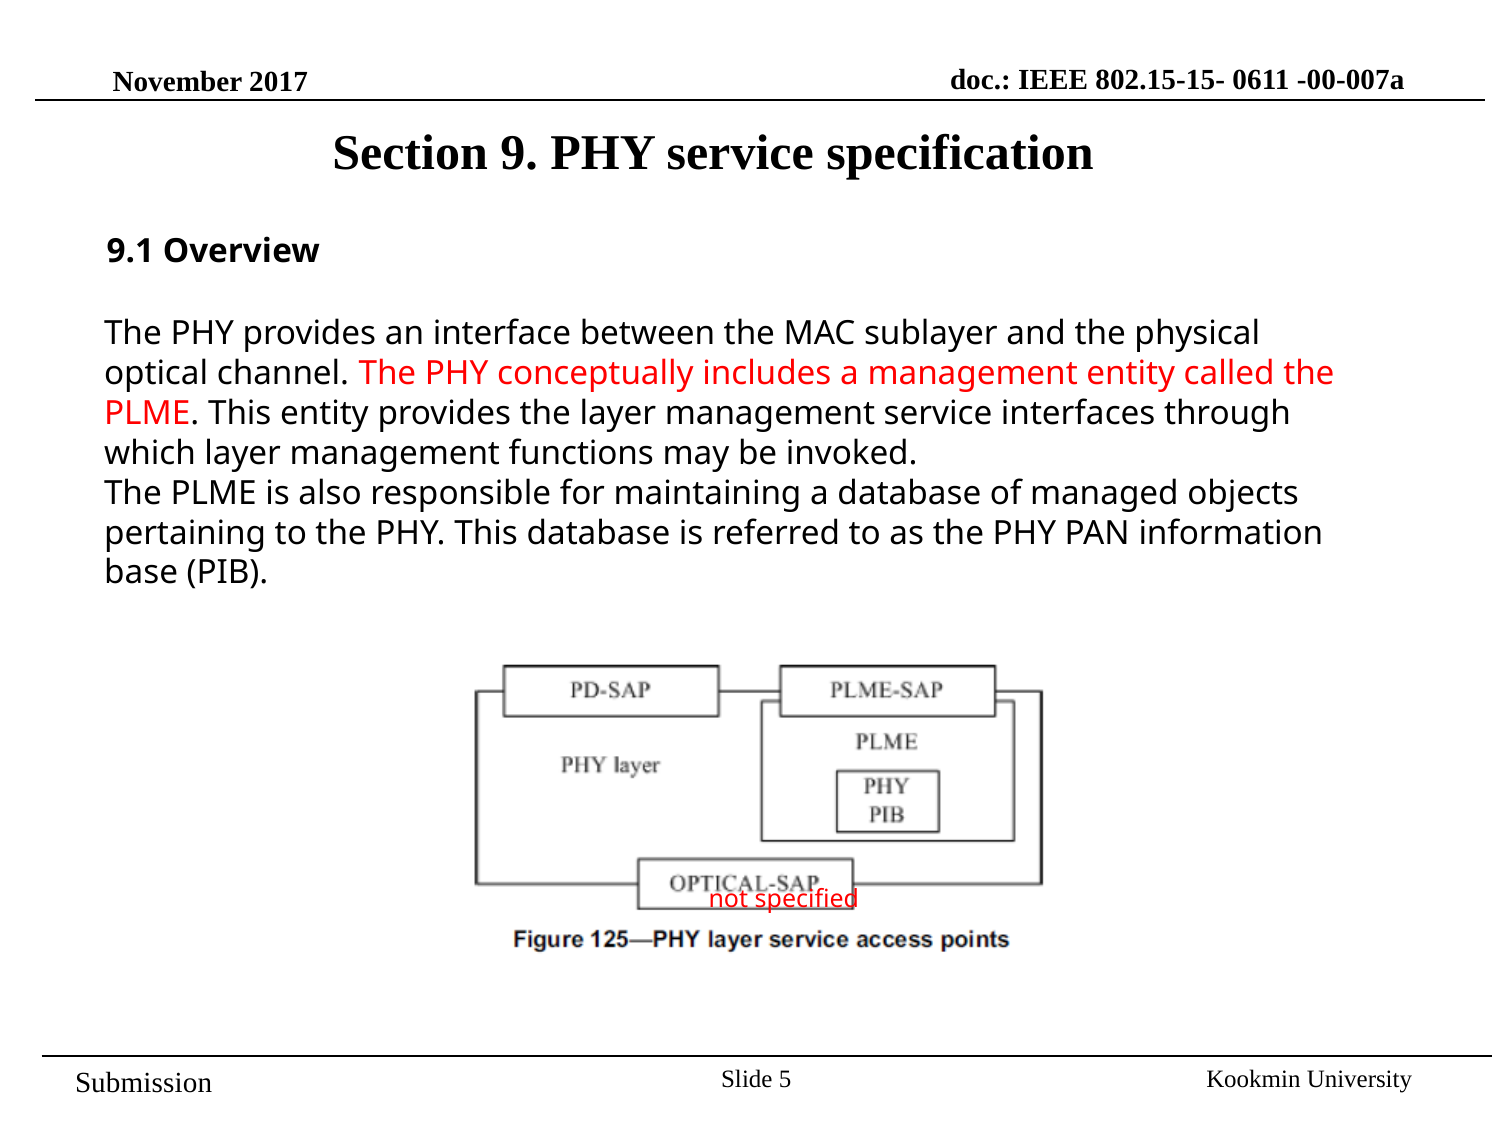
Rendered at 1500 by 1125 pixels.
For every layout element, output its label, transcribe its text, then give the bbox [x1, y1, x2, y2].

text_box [409, 631, 1103, 969]
text_box Section 9. PHY service specification [74, 111, 1352, 187]
footer Kookmin University [900, 1062, 1413, 1093]
text_box doc.: IEEE 802.15-15- 0611 -00-007a [949, 60, 1463, 96]
text_box The PHY provides an interface between the MAC sublayer and the physical optical channel. The PHY conceptually includes a management entity called the PLME. This entity provides the layer management service interfaces through which layer management functions may be invoked. The PLME is also responsible for maintaining a database of managed objects pertaining to the PHY. This database is referred to as the PHY PAN information base (PIB). [89, 303, 1377, 598]
slide_number Slide 5 [712, 1062, 800, 1093]
text_box Submission [75, 1062, 338, 1098]
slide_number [112, 62, 375, 98]
text_box 9.1 Overview [91, 222, 335, 277]
